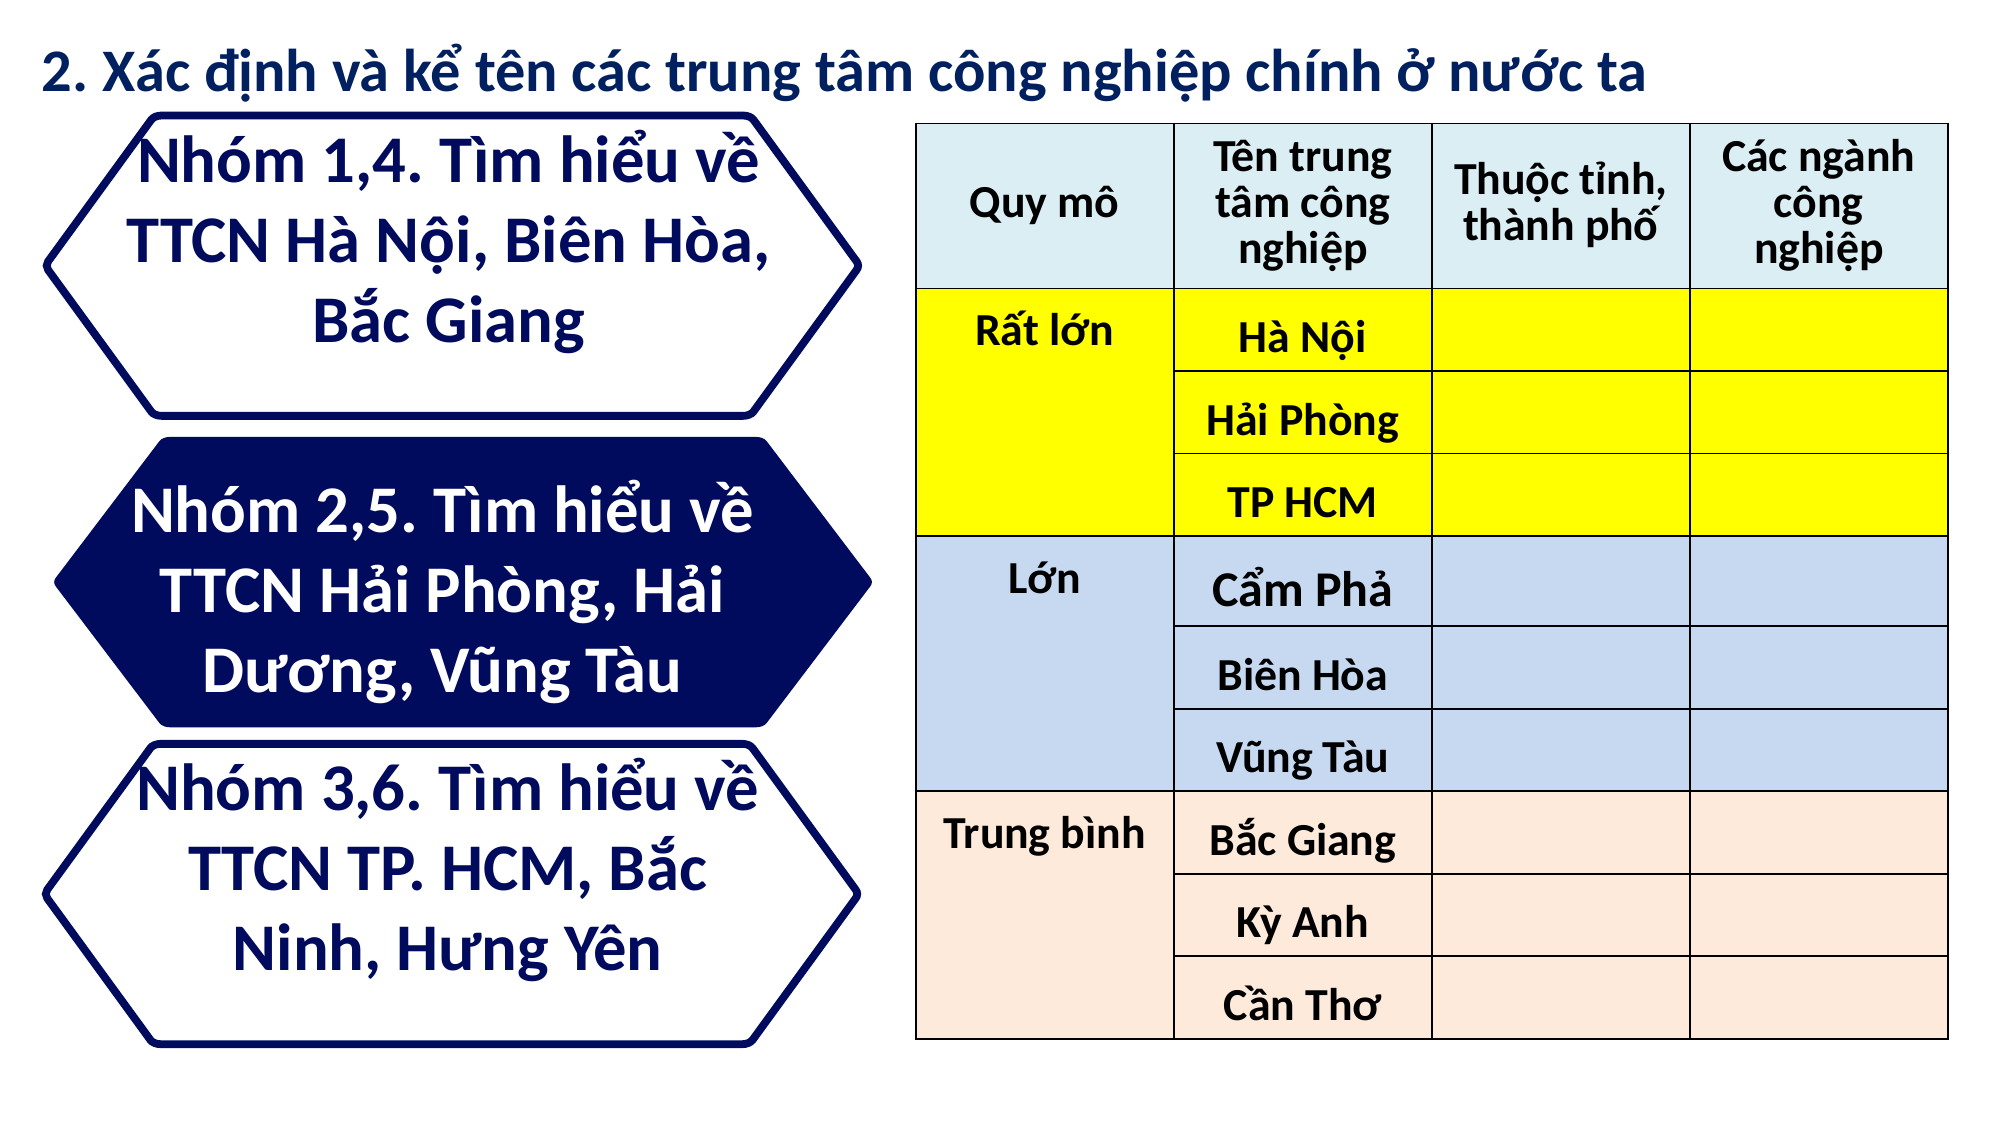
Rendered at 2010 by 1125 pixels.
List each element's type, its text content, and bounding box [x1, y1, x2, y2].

table_cell Biên Hòa [1175, 627, 1431, 708]
table_cell [1433, 627, 1689, 708]
table_header Quy mô [917, 124, 1173, 288]
table_cell Hà Nội [1175, 289, 1431, 370]
table_cell [1433, 792, 1689, 873]
table_cell [1691, 537, 1947, 625]
table_cell [1691, 957, 1947, 1038]
table_cell [1433, 537, 1689, 625]
table_cell [1691, 792, 1947, 873]
table_cell [1433, 875, 1689, 955]
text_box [43, 743, 860, 1045]
table_cell [1433, 372, 1689, 453]
text_box 2. Xác định và kể tên các trung tâm công nghiệp chính ở nước ta [26, 23, 1998, 112]
table_cell TP HCM [1175, 454, 1431, 535]
table_header Thuộc tỉnh, thành phố [1433, 124, 1689, 288]
table_cell [1691, 289, 1947, 370]
table_cell Vũng Tàu [1175, 710, 1431, 790]
table_cell [1433, 454, 1689, 535]
table_cell Cần Thơ [1175, 957, 1431, 1038]
table_cell [1691, 710, 1947, 790]
table_header Các ngành công nghiệp [1691, 124, 1947, 288]
table_cell Cẩm Phả [1175, 537, 1431, 625]
table_cell [1691, 372, 1947, 453]
table_cell [1691, 627, 1947, 708]
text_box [44, 115, 860, 417]
table_cell [1433, 710, 1689, 790]
table_cell [1691, 875, 1947, 955]
table_header Tên trung tâm công nghiệp [1175, 124, 1431, 288]
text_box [53, 436, 873, 728]
table_cell Lớn [917, 537, 1173, 790]
table_cell [1433, 289, 1689, 370]
table_cell [1691, 454, 1947, 535]
table_cell Trung bình [917, 792, 1173, 1038]
table_cell [1433, 957, 1689, 1038]
table_cell Kỳ Anh [1175, 875, 1431, 955]
table_cell Rất lớn [917, 289, 1173, 535]
table_cell Hải Phòng [1175, 372, 1431, 453]
table_cell Bắc Giang [1175, 792, 1431, 873]
